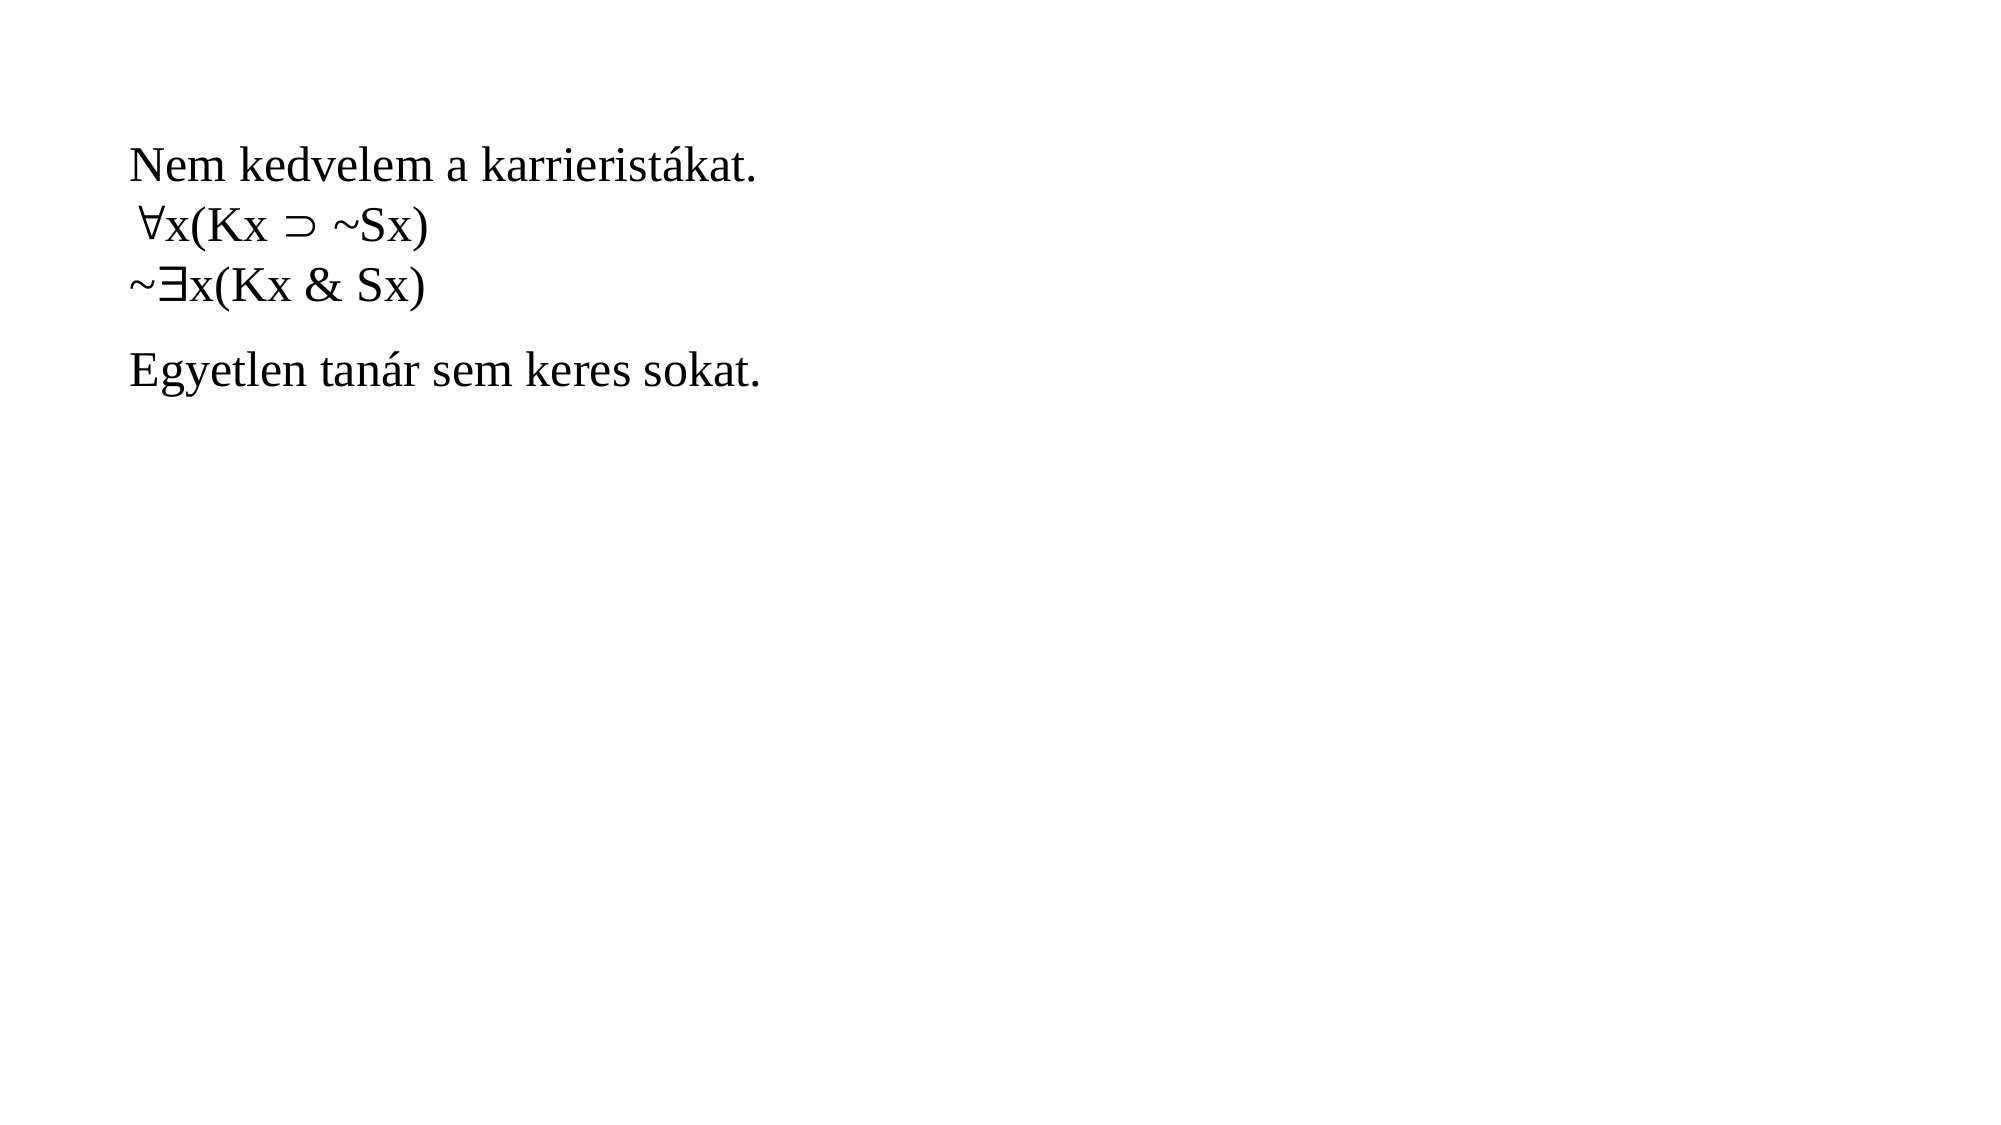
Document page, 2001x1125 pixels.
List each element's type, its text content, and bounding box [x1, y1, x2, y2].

text_box Nem kedvelem a karrieristákat. x(Kx  ~Sx) ~x(Kx & Sx) Egyetlen tanár sem keres sokat. [115, 124, 1877, 465]
